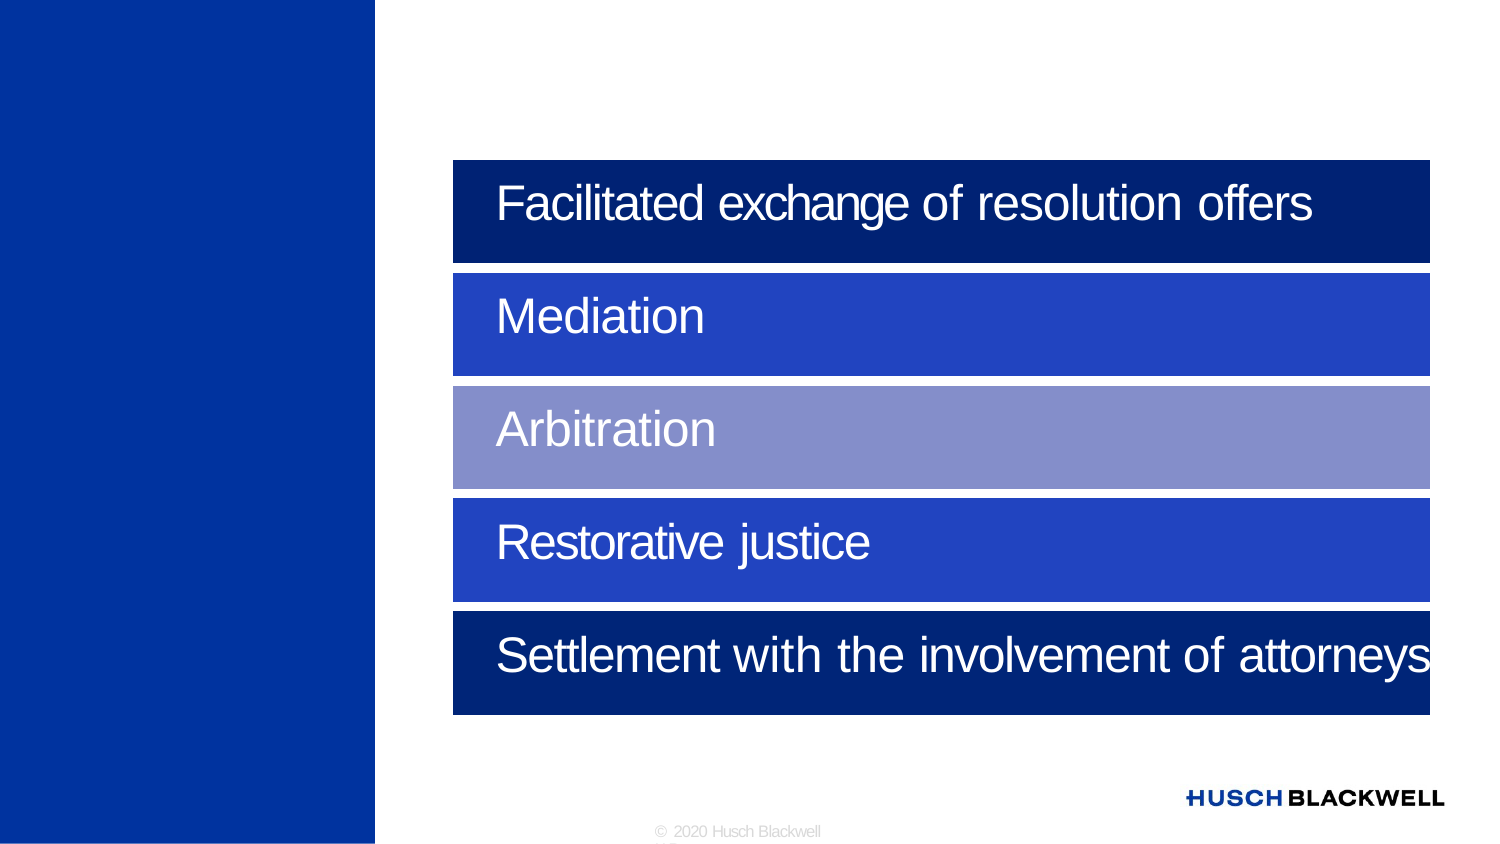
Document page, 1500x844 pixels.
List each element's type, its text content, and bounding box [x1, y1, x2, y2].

text_box [1180, 784, 1448, 807]
text_box [0, 0, 375, 844]
footer © 2020 Husch Blackwell LLP [652, 823, 847, 844]
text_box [448, 155, 1435, 720]
